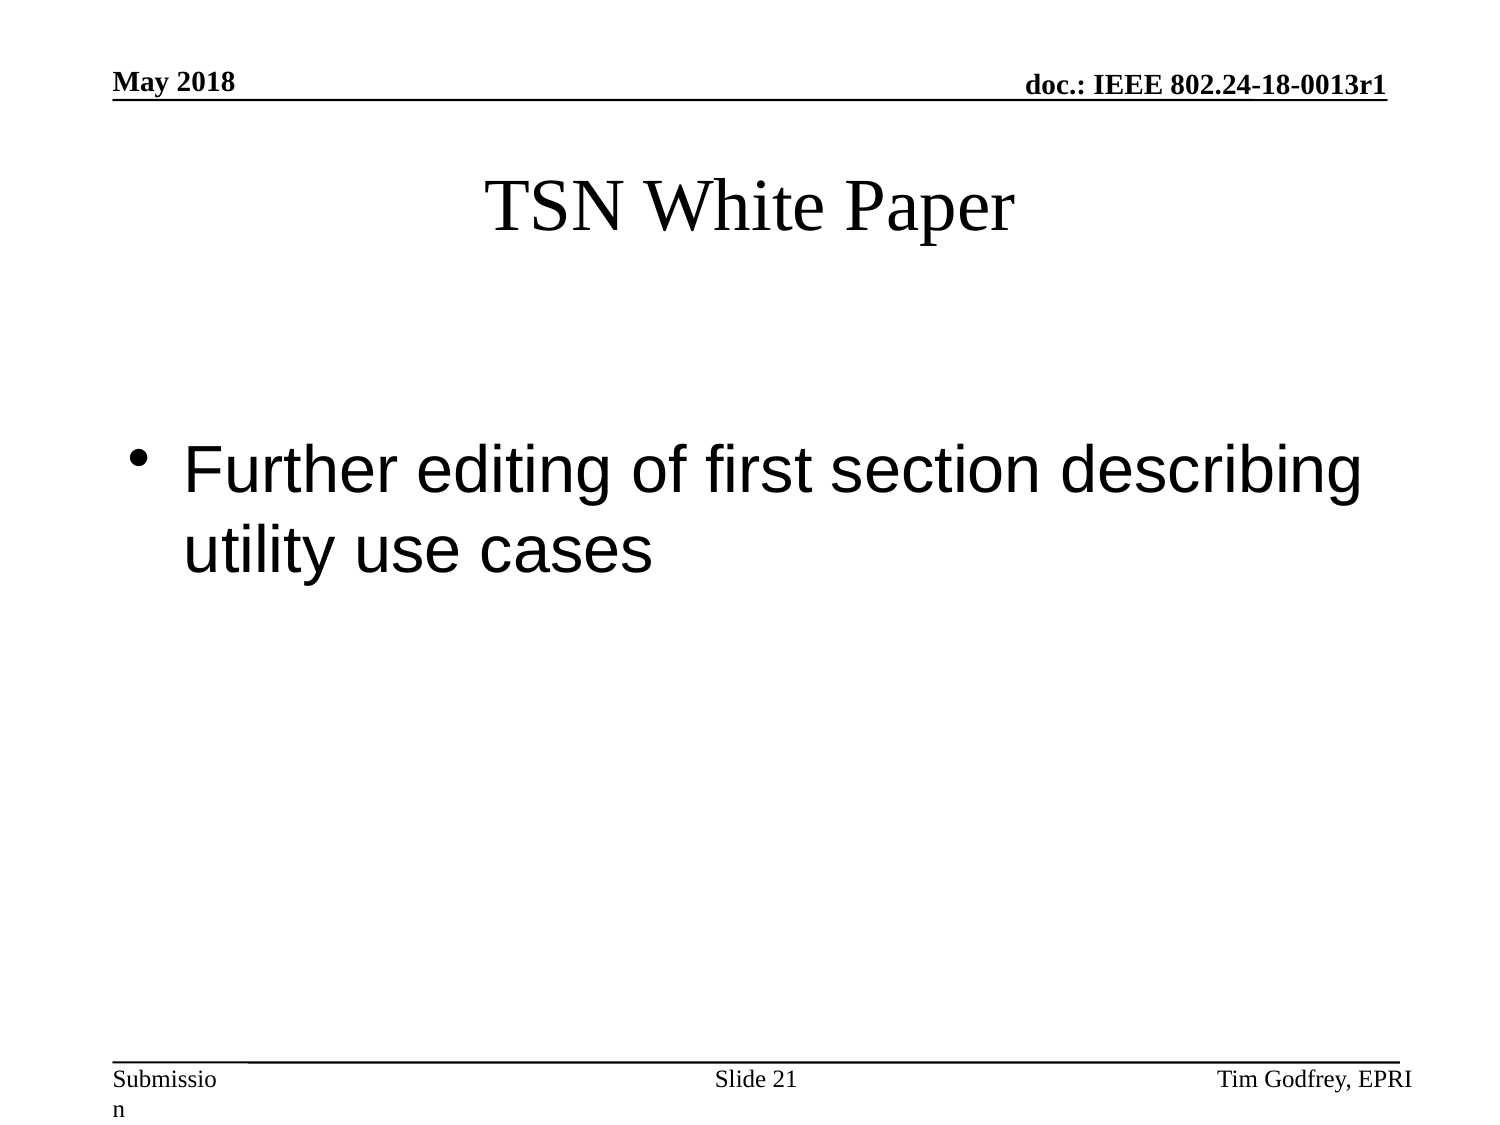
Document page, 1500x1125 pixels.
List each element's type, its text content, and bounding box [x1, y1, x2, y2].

footer Tim Godfrey, EPRI [900, 1062, 1413, 1093]
slide_number Slide 21 [712, 1062, 800, 1093]
list Further editing of first section describing utility use cases [112, 324, 1388, 1000]
title TSN White Paper [112, 112, 1388, 288]
